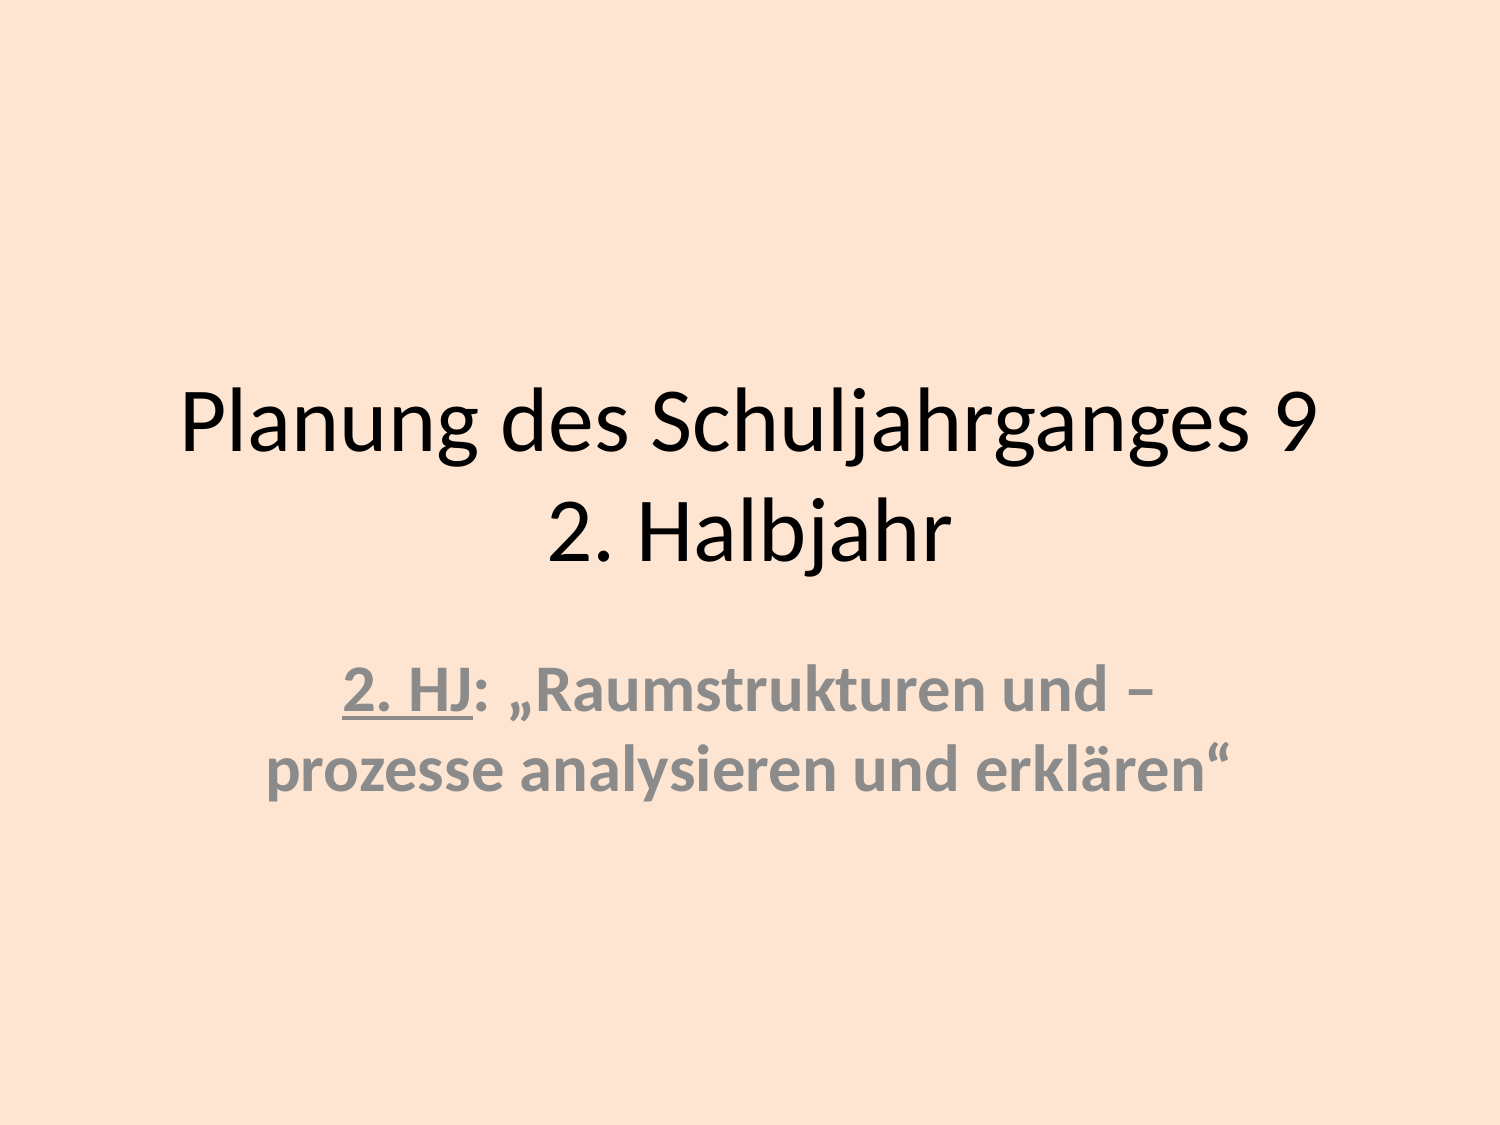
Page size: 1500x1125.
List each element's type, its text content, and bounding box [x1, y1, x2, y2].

title Planung des Schuljahrganges 9 2. Halbjahr [112, 349, 1388, 591]
subtitle 2. HJ: „Raumstrukturen und –prozesse analysieren und erklären“ [225, 637, 1275, 925]
